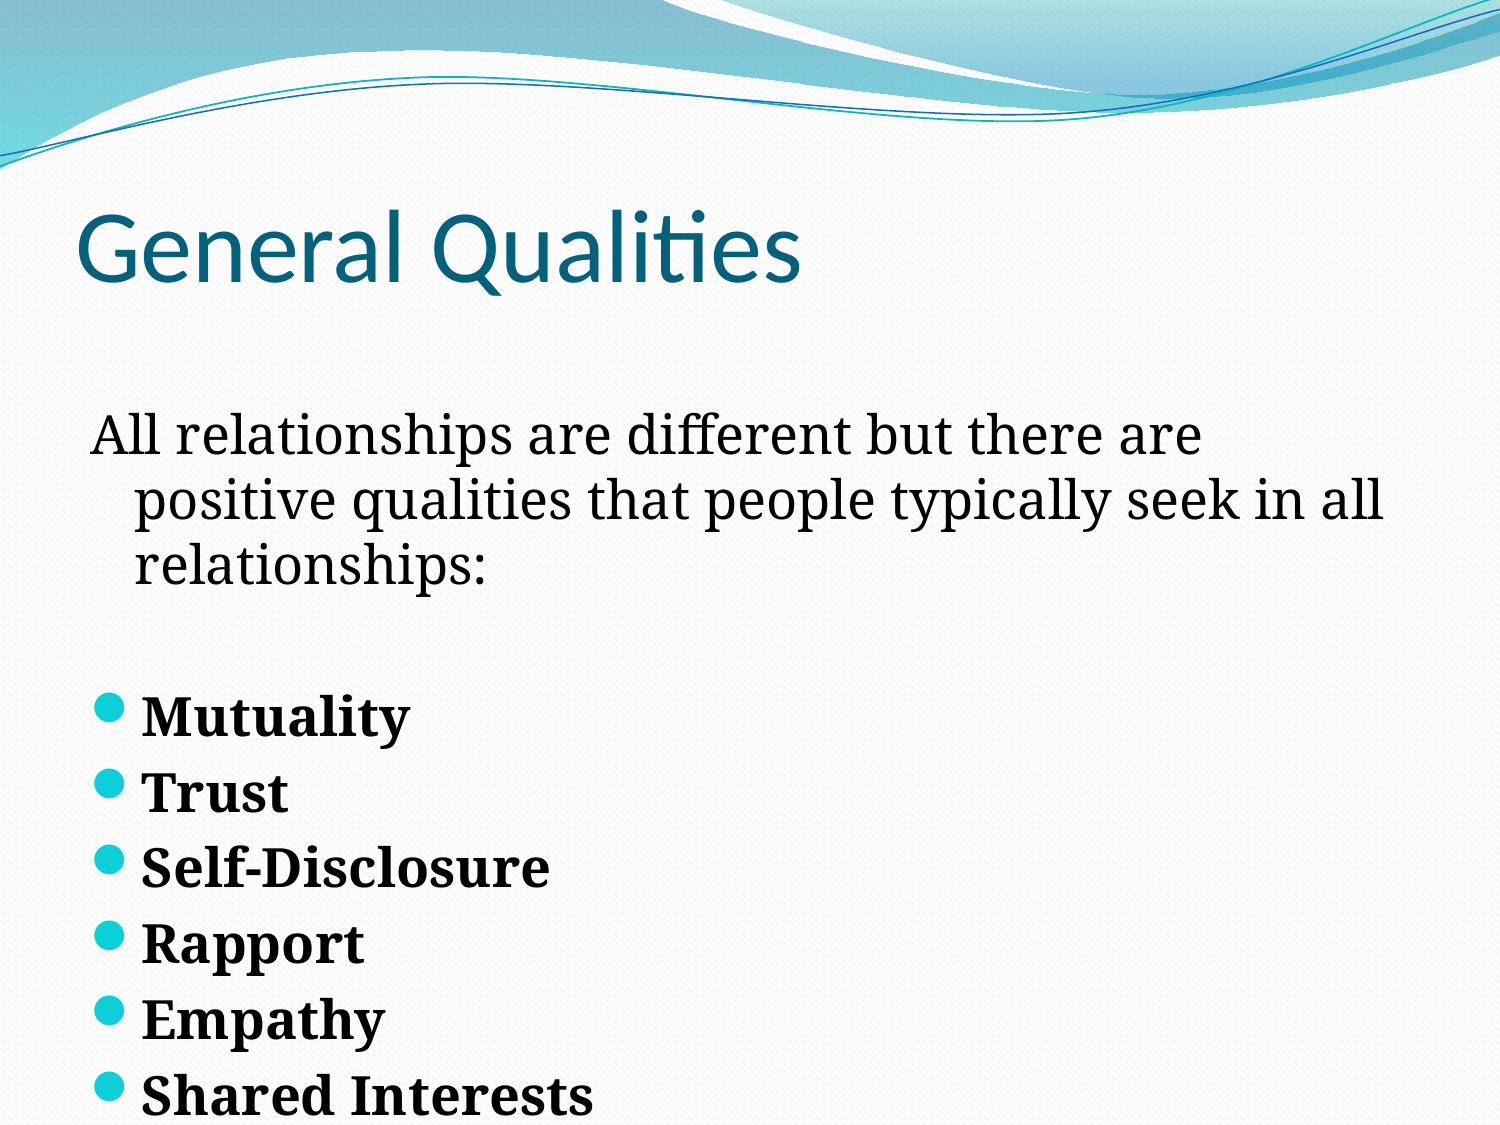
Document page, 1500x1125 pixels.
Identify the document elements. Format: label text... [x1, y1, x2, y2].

list All relationships are different but there are positive qualities that people typically seek in all relationships: Mutuality Trust Self-Disclosure Rapport Empathy Shared Interests [74, 317, 1426, 1038]
title General Qualities [74, 115, 1426, 304]
